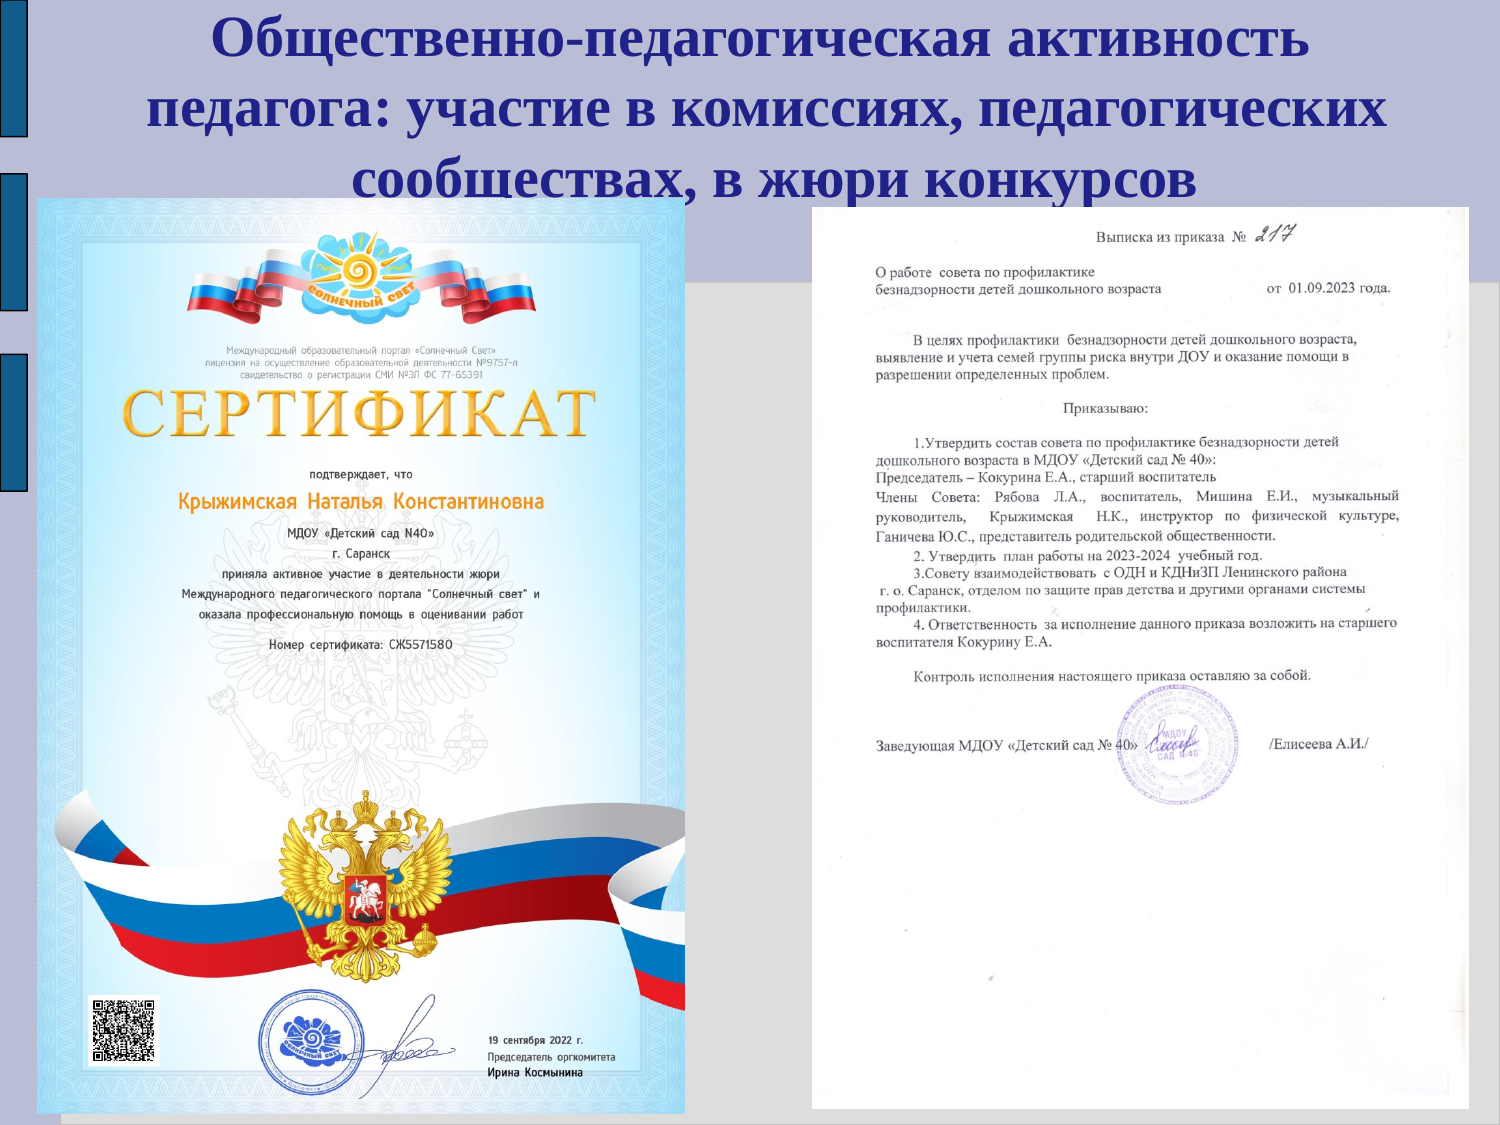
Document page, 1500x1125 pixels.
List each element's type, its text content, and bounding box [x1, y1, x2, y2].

picture [812, 207, 1469, 1110]
picture [37, 198, 686, 1114]
title Общественно-педагогическая активность педагога: участие в комиссиях, педагогических сообществах, в жюри конкурсов [137, 0, 1396, 210]
